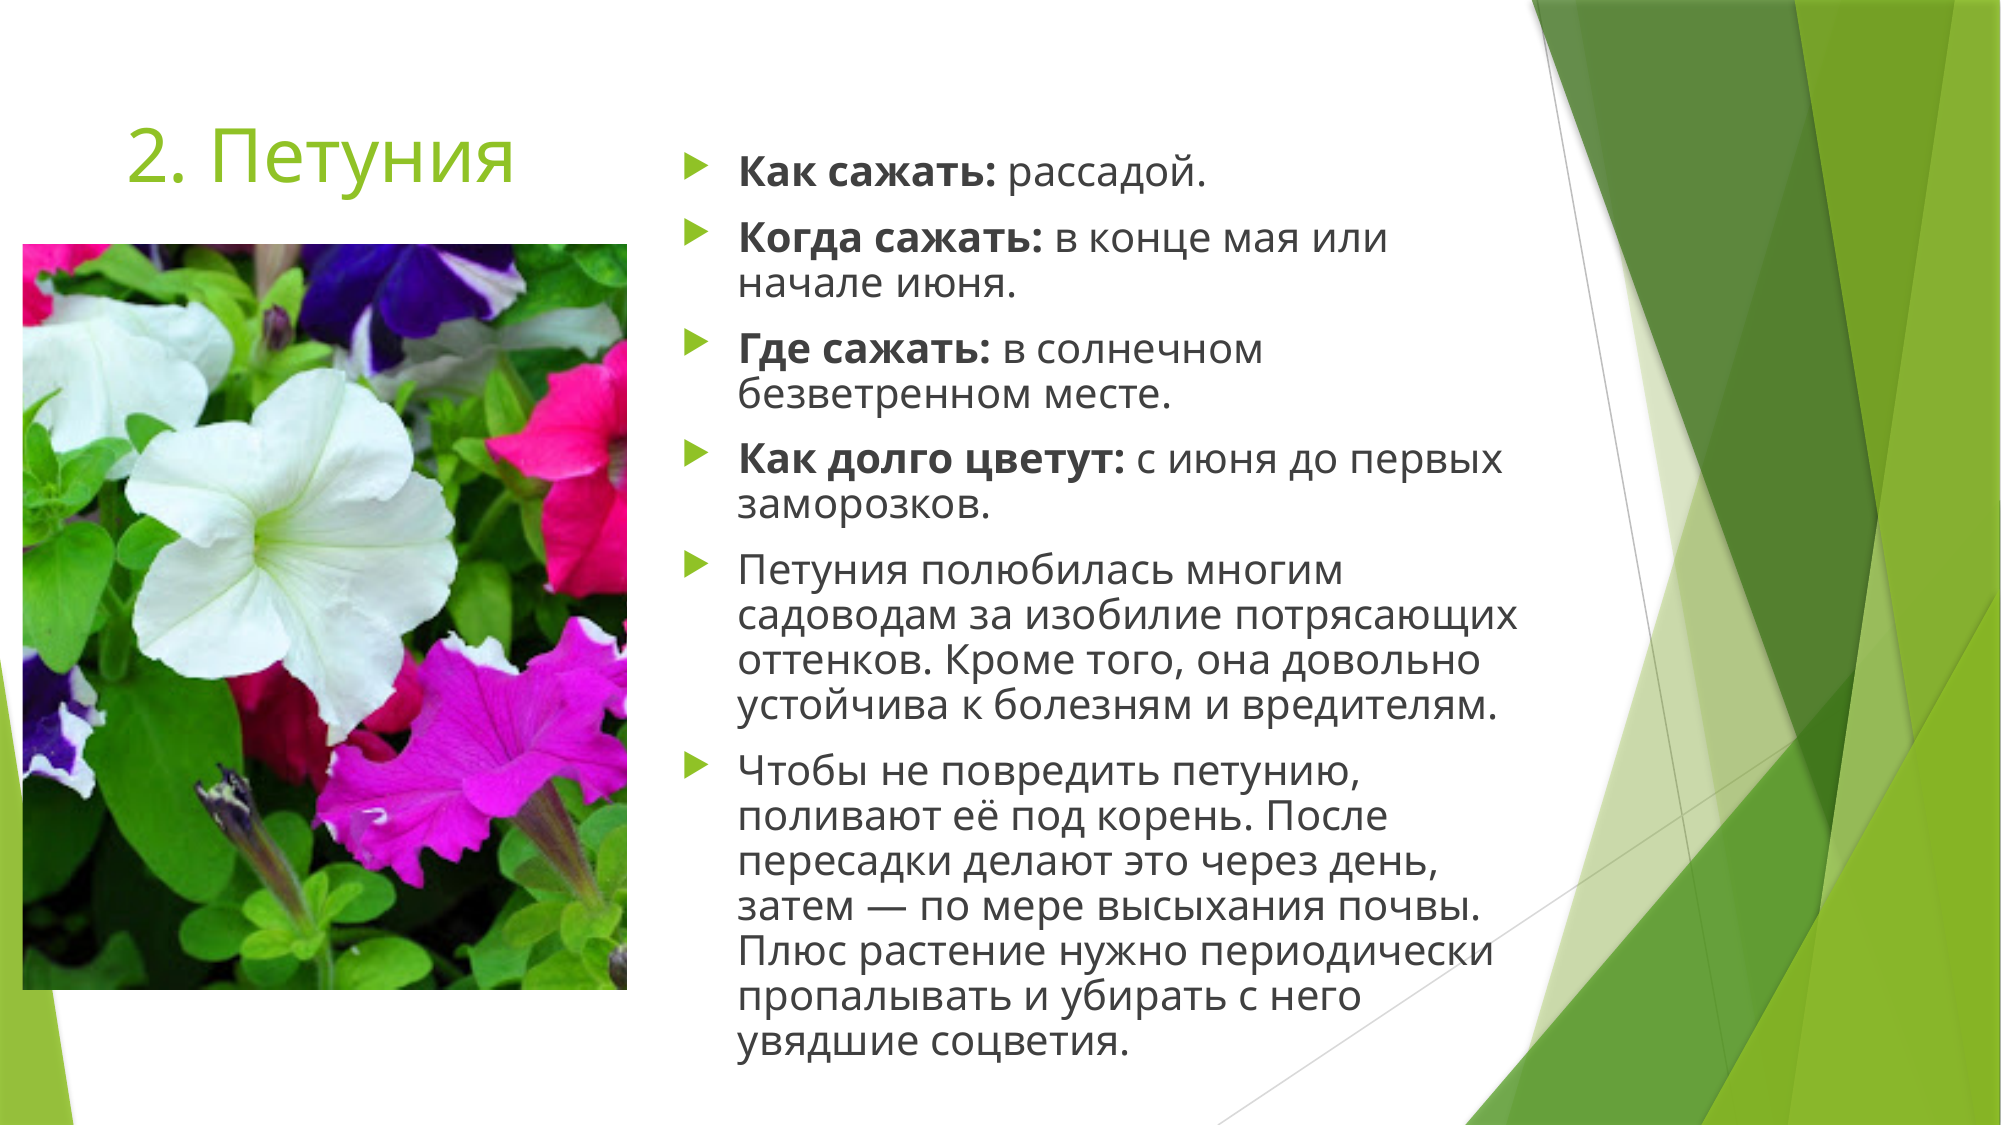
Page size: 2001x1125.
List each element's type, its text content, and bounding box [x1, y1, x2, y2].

title 2. Петуния [111, 99, 666, 317]
picture [22, 243, 628, 991]
list Как сажать: рассадой. Когда сажать: в конце мая или начале июня. Где сажать: в солнечном безветренном месте. Как долго цветут: с июня до первых заморозков. Петуния полюбилась многим садоводам за изобилие потрясающих оттенков. Кроме того, она довольно устойчива к болезням и вредителям. Чтобы не повредить петунию, поливают её под корень. После пересадки делают это через день, затем — по мере высыхания почвы. Плюс растение нужно периодически пропалывать и убирать с него увядшие соцветия. [666, 84, 1556, 992]
